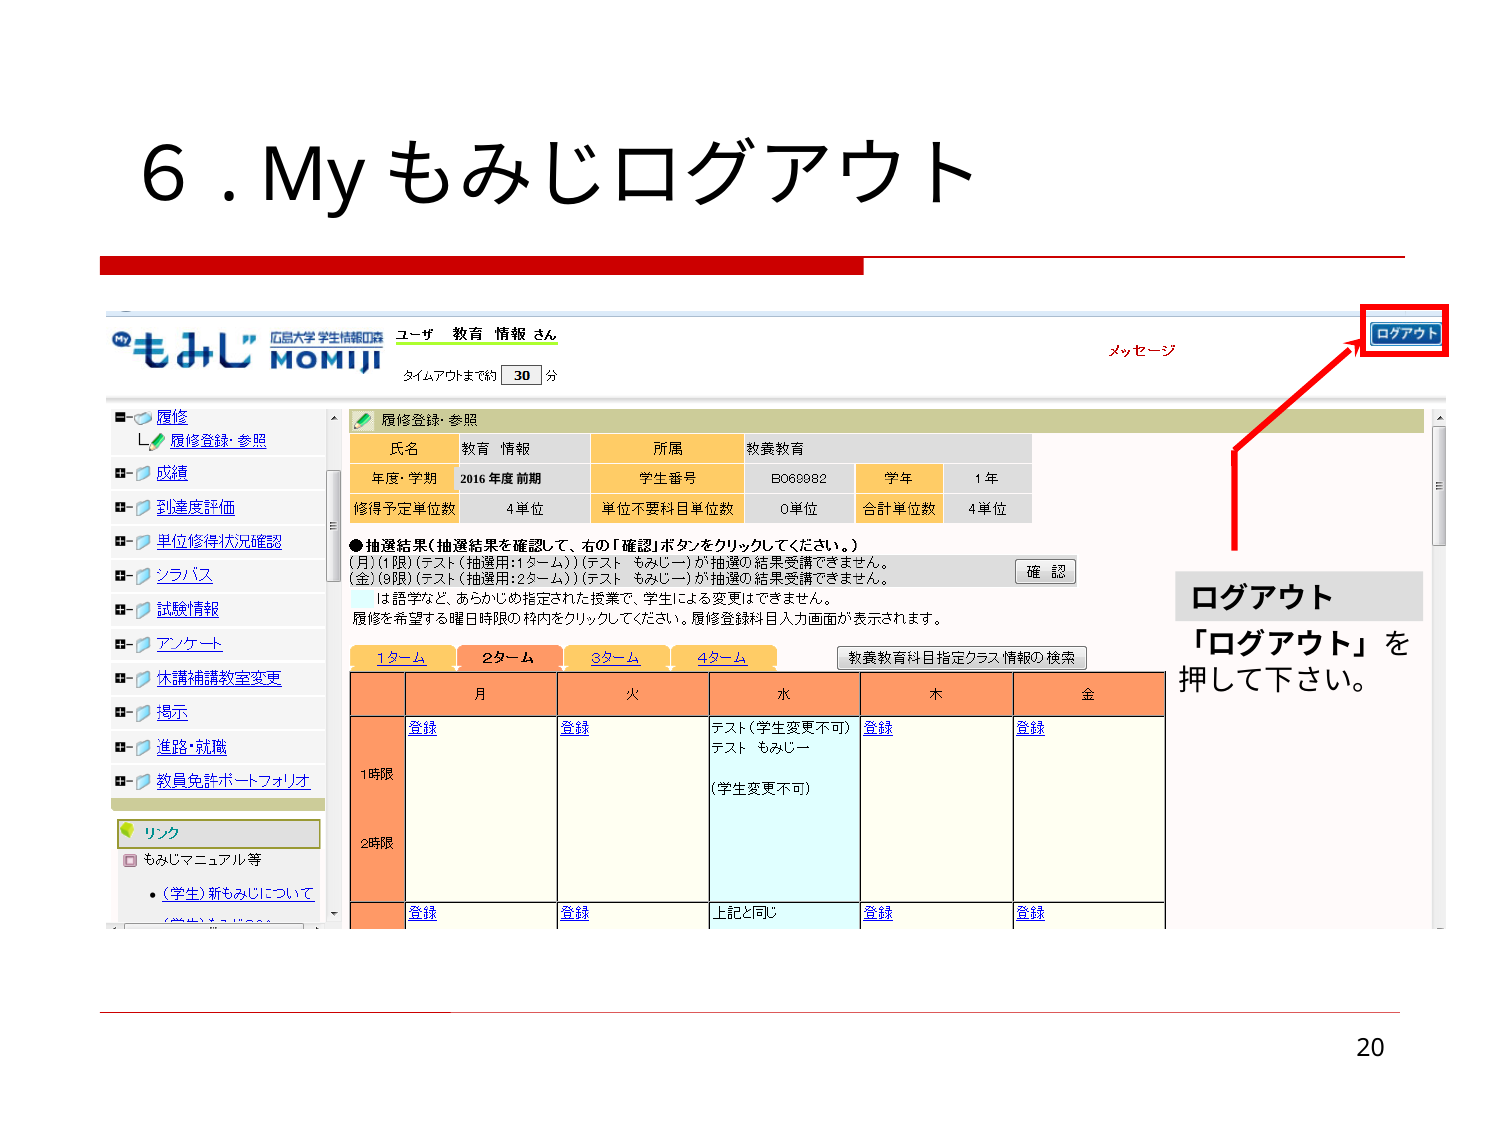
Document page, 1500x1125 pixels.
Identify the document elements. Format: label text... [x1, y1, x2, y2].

text_box [1363, 306, 1446, 310]
text_box ６. Myもみじログアウト [112, 118, 1383, 277]
picture [105, 311, 1447, 929]
slide_number 20 [1074, 1024, 1401, 1103]
